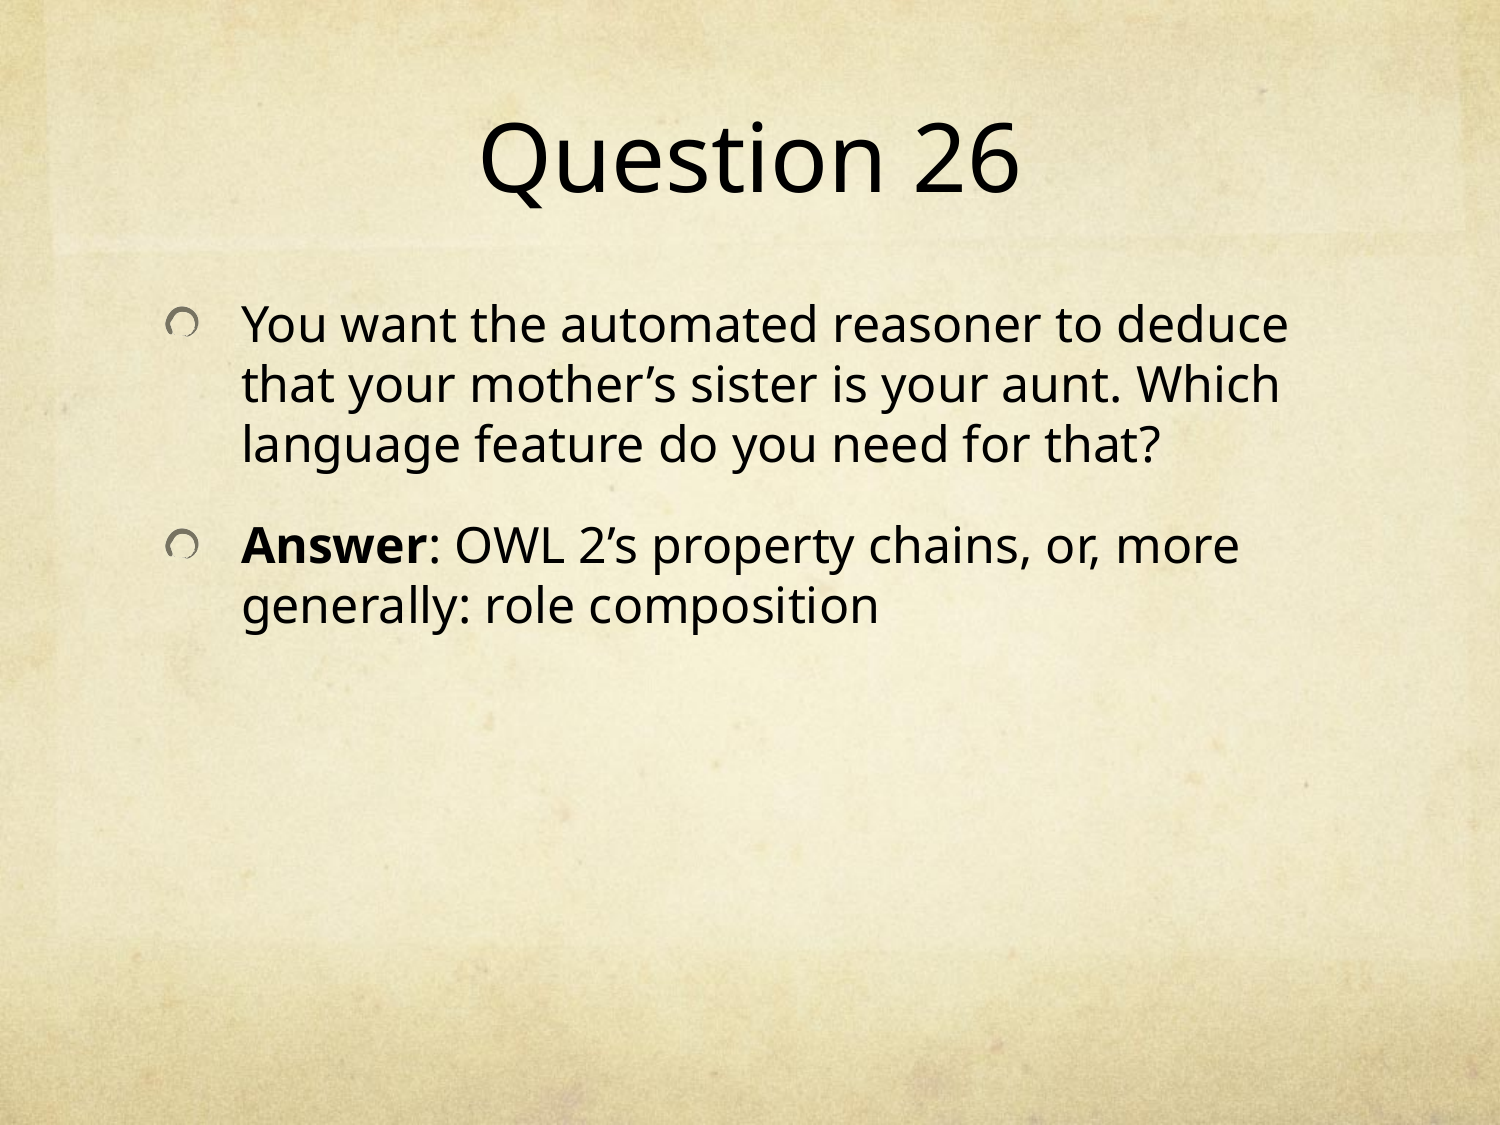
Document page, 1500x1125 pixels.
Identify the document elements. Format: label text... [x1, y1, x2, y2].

list You want the automated reasoner to deduce that your mother’s sister is your aunt. Which language feature do you need for that? Answer: OWL 2’s property chains, or, more generally: role composition [150, 284, 1350, 950]
title Question 26 [150, 82, 1350, 225]
picture [0, 0, 1500, 1125]
